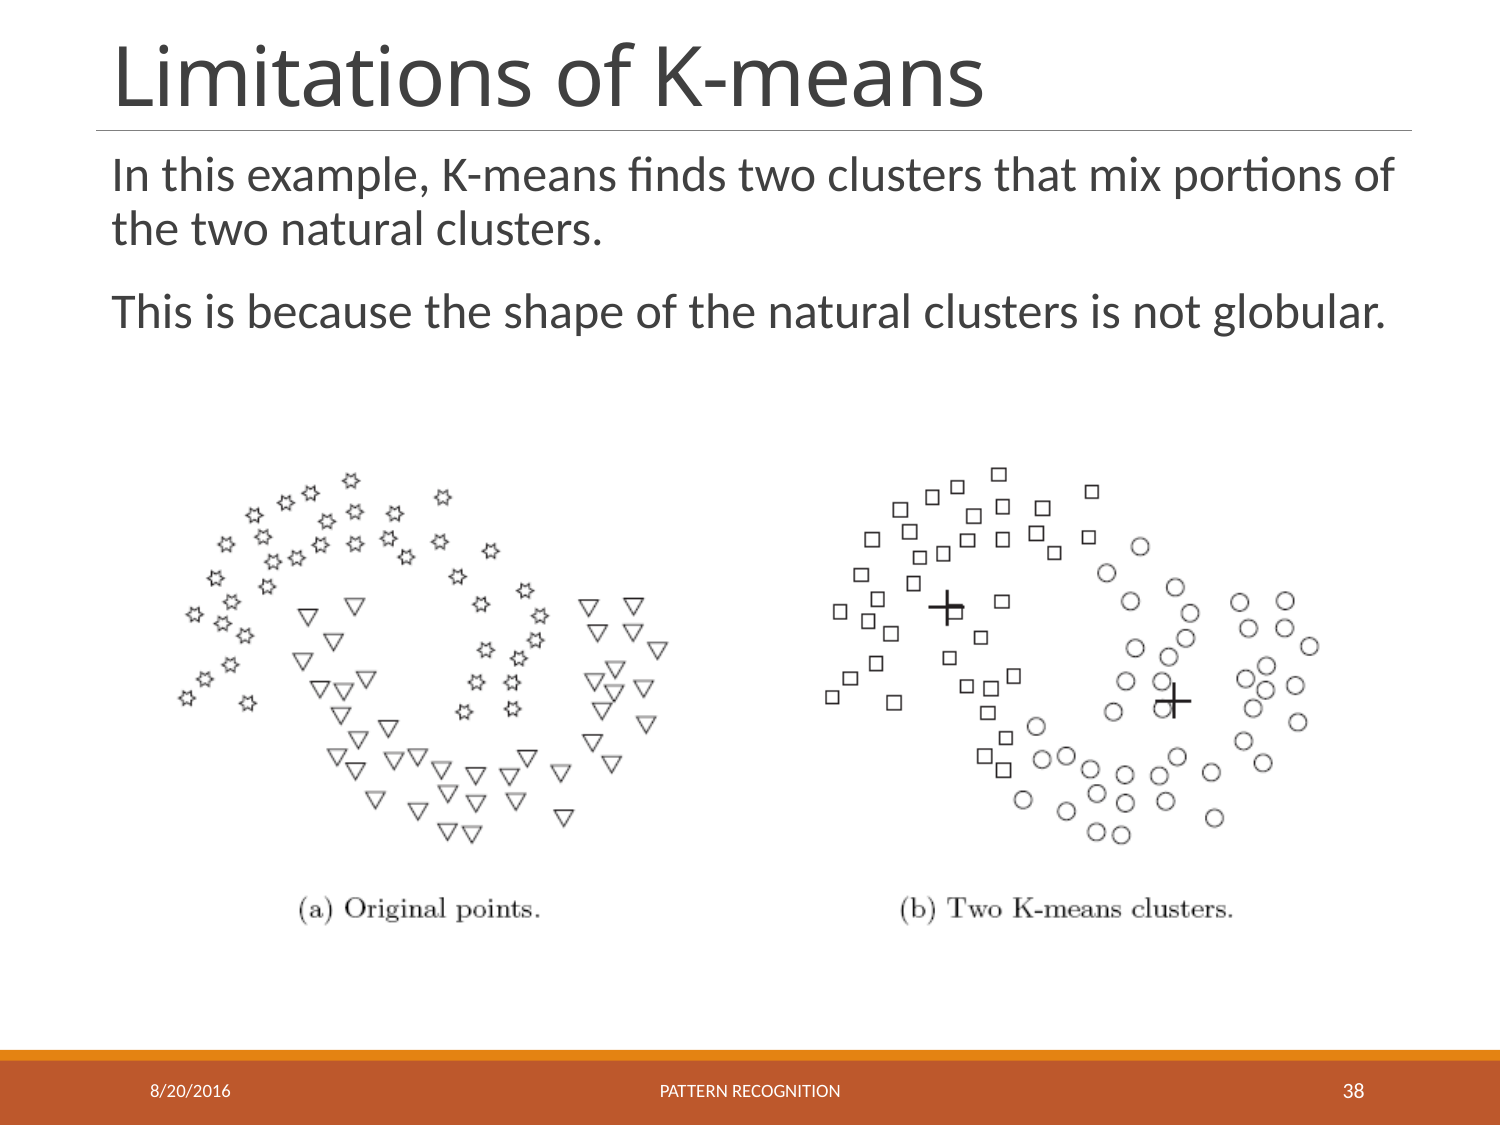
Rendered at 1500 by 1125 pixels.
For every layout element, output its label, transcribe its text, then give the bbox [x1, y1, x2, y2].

footer Pattern recognition [453, 1059, 1047, 1120]
slide_number 38 [1218, 1059, 1380, 1120]
title Limitations of K-means [96, 19, 1413, 131]
picture [124, 449, 1376, 954]
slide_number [135, 1059, 440, 1120]
list In this example, K-means finds two clusters that mix portions of the two natural clusters. This is because the shape of the natural clusters is not globular. [96, 140, 1413, 1034]
